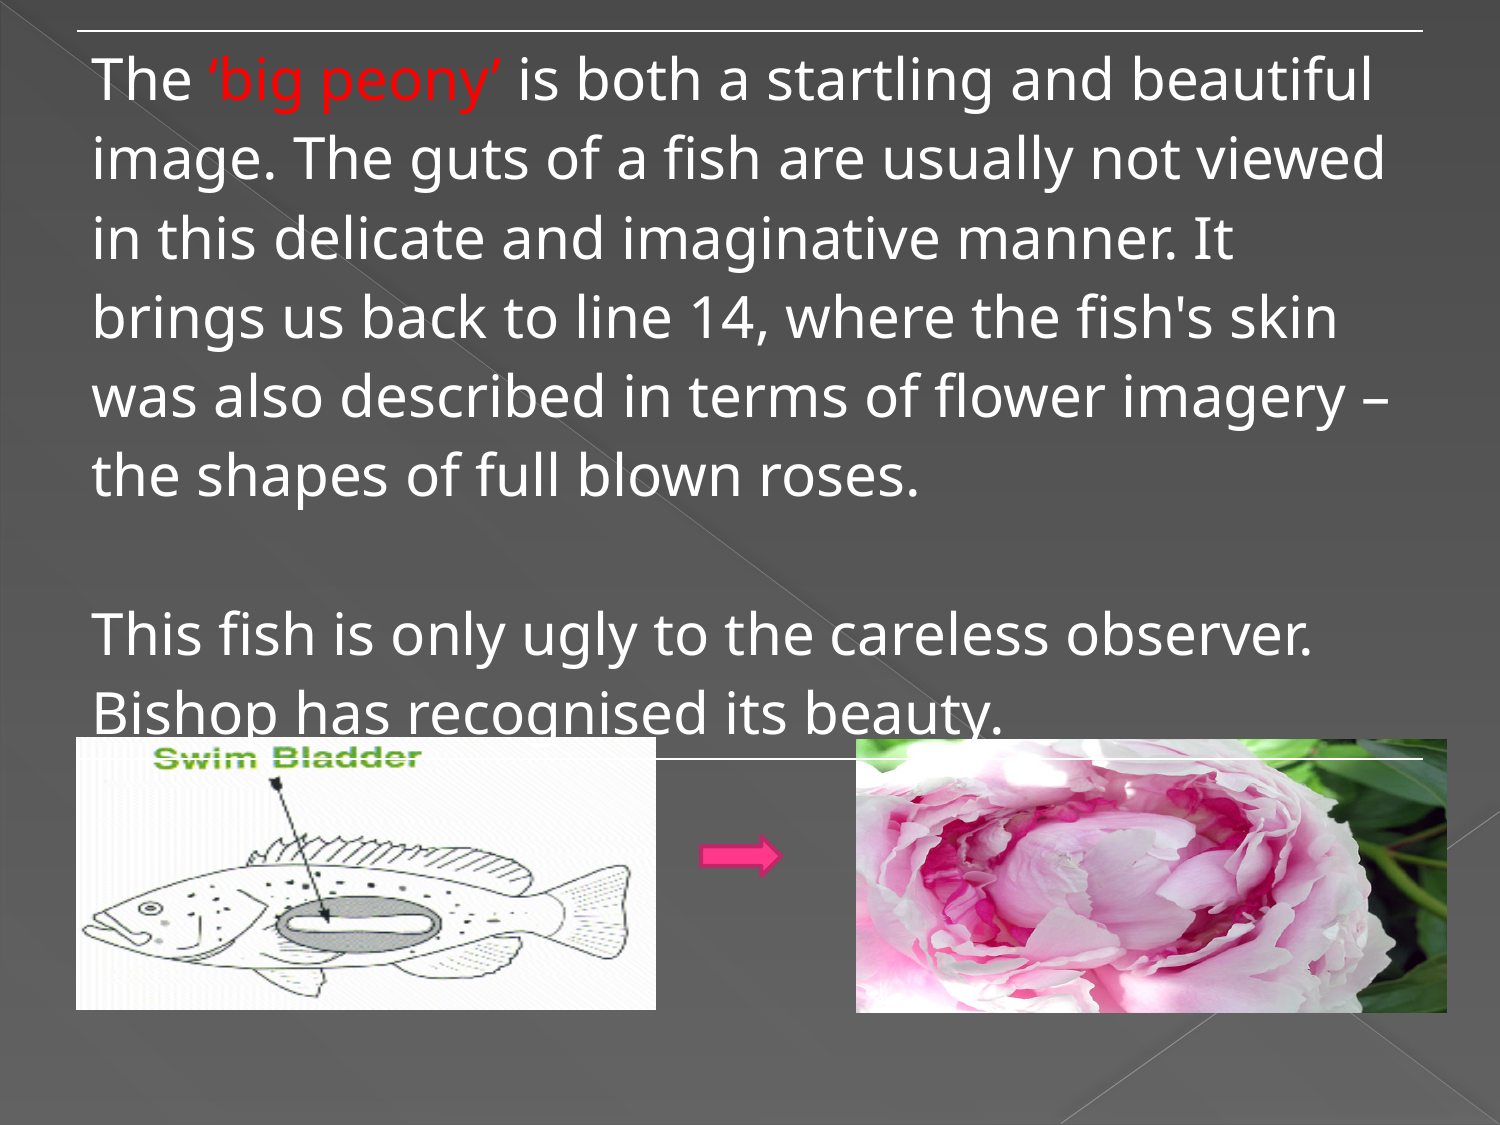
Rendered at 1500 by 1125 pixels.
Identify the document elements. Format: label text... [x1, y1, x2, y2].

table_header The ‘big peony’ is both a startling and beautiful image. The guts of a fish are usually not viewed in this delicate and imaginative manner. It brings us back to line 14, where the fish's skin was also described in terms of flower imagery – the shapes of full blown roses. This fish is only ugly to the careless observer. Bishop has recognised its beauty. [77, 32, 1423, 758]
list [76, 737, 656, 1010]
picture [856, 739, 1448, 1013]
text_box [698, 834, 784, 878]
